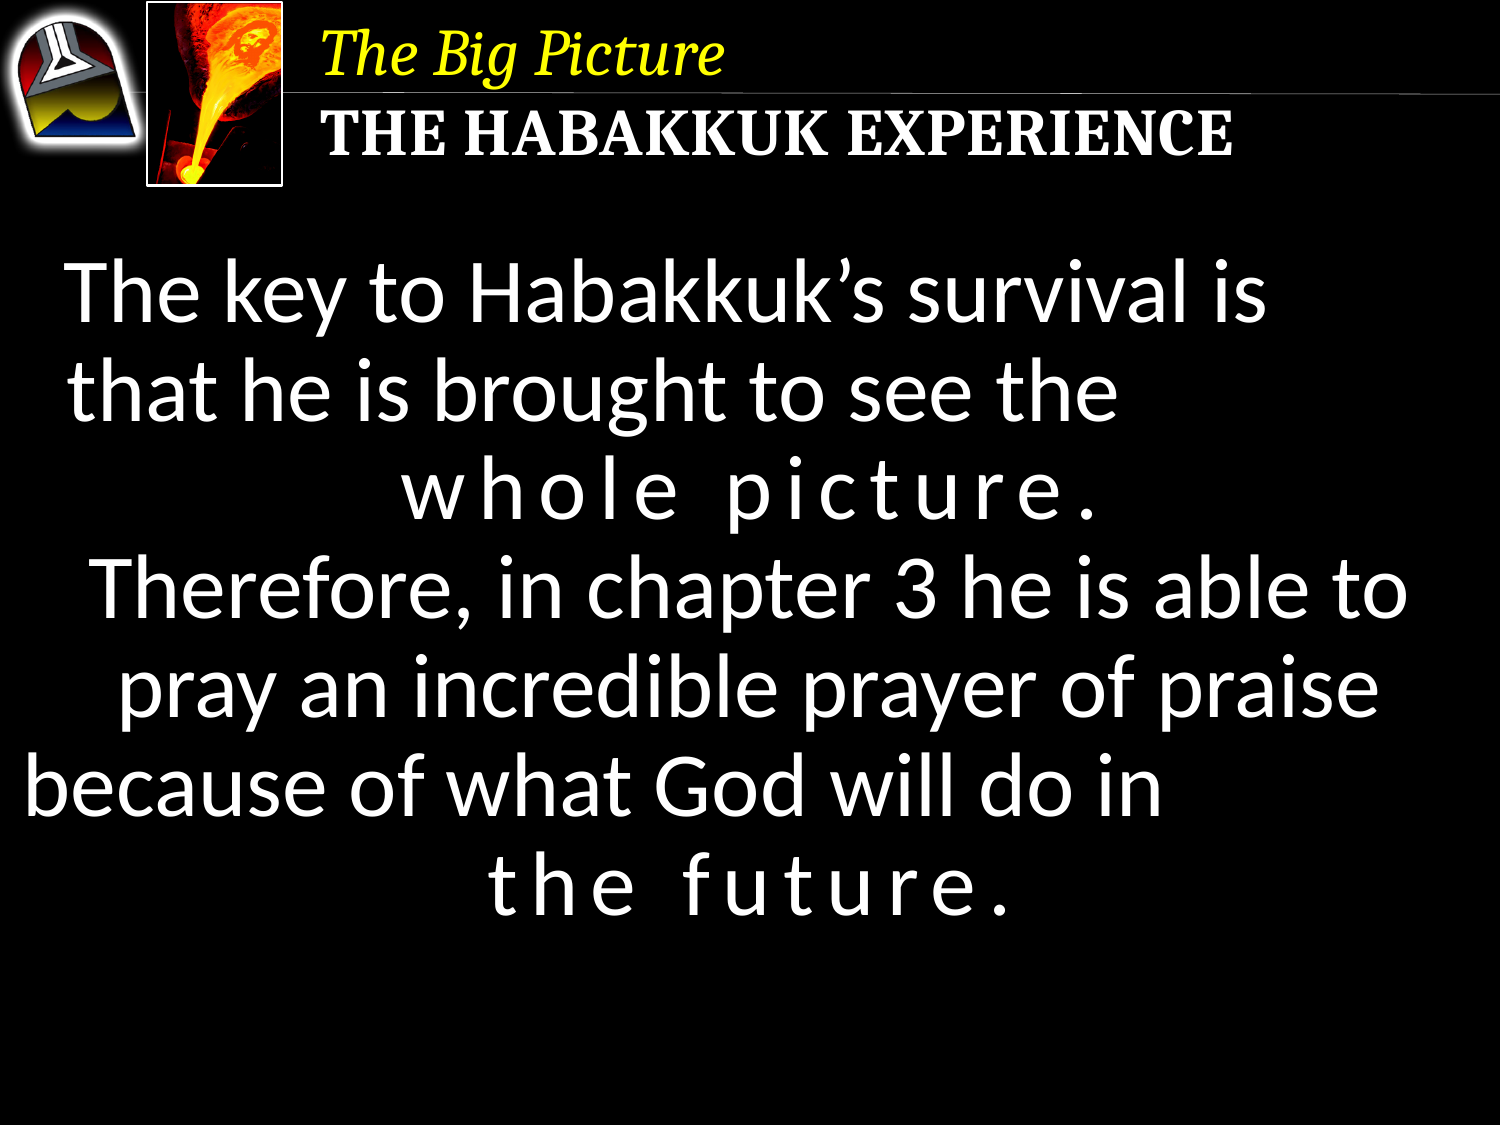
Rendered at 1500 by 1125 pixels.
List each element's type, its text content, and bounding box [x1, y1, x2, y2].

text_box The Big Picture The Habakkuk Experience [288, 1, 1491, 176]
picture [148, 3, 281, 184]
text_box The key to Habakkuk’s survival is that he is brought to see the whole picture. Therefore, in chapter 3 he is able to pray an incredible prayer of praise because of what God will do in the future. [0, 235, 1500, 943]
picture [0, 0, 157, 159]
